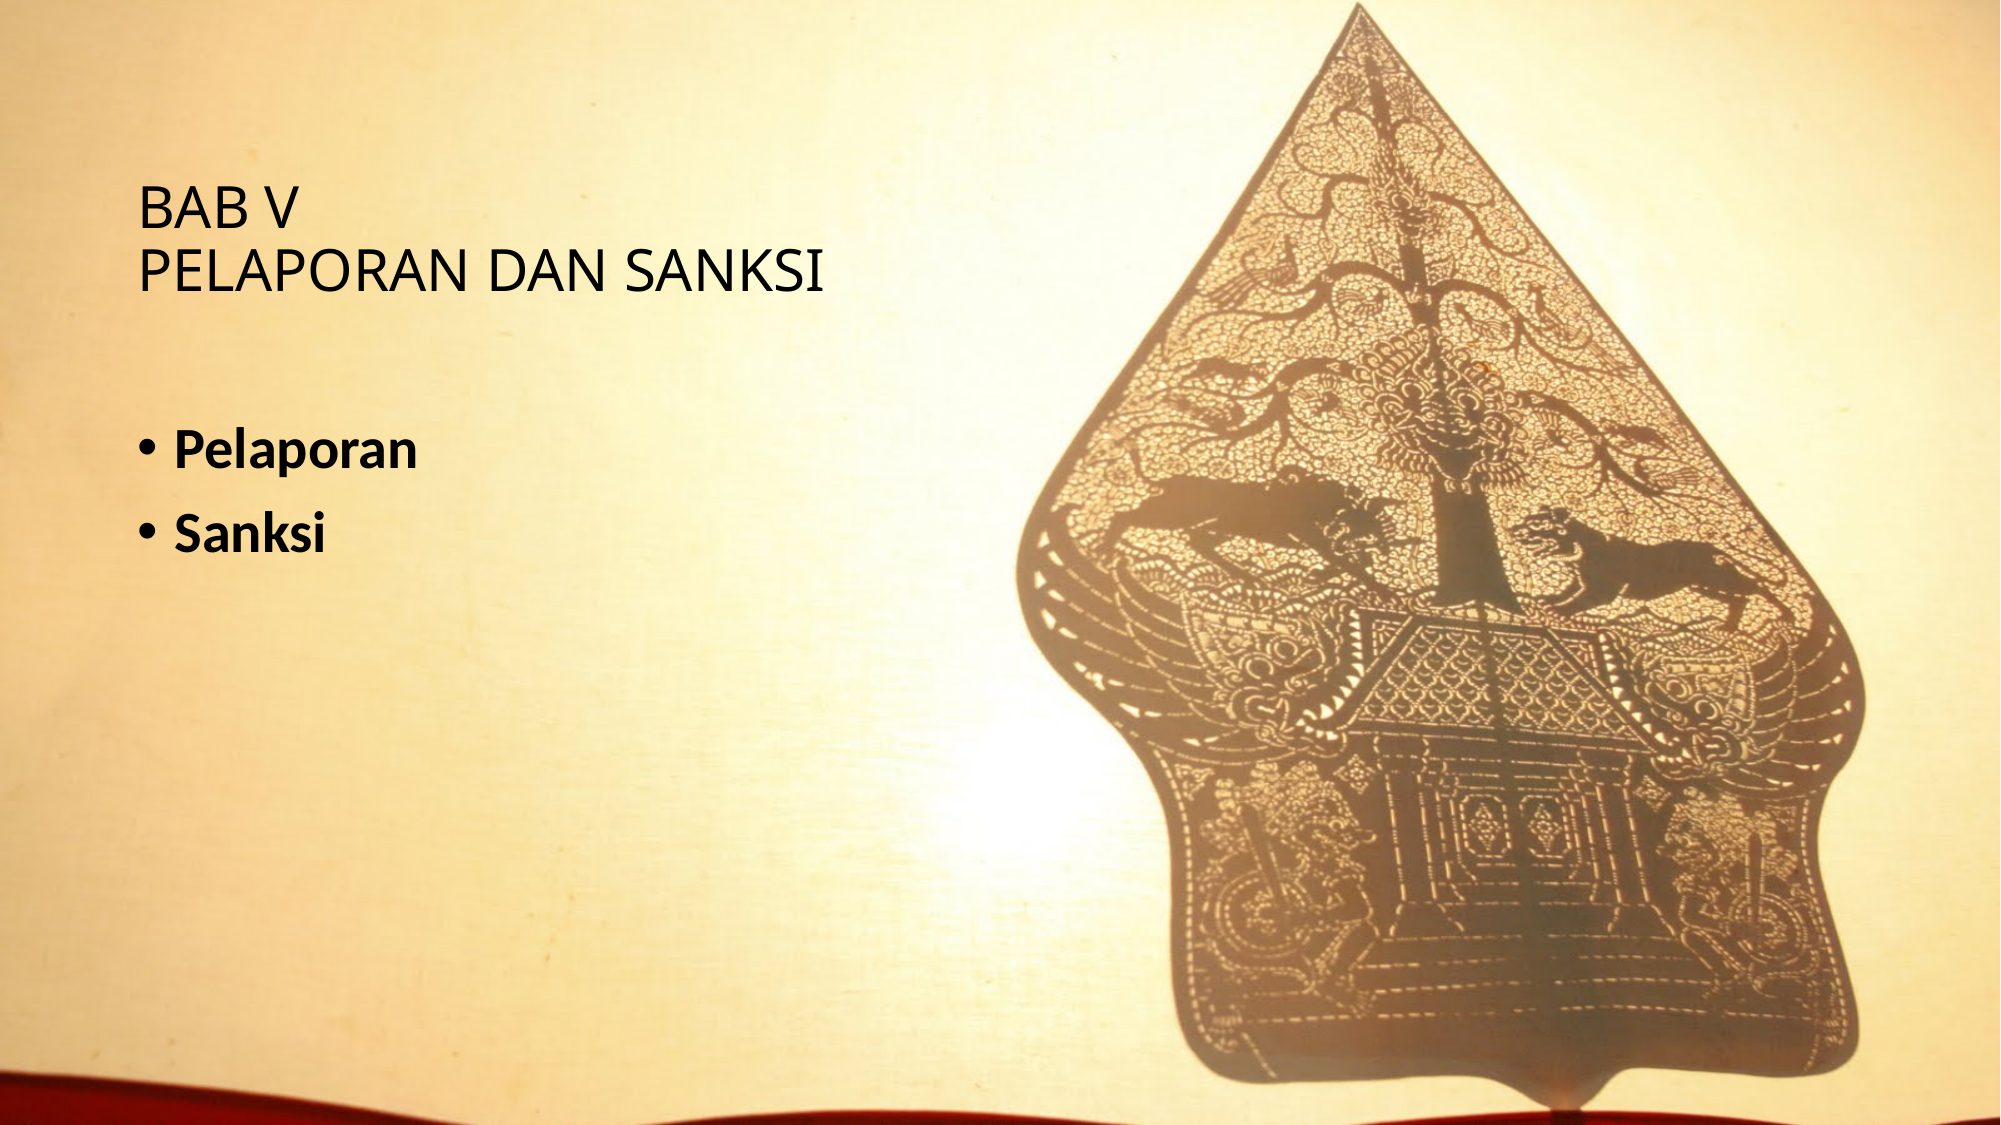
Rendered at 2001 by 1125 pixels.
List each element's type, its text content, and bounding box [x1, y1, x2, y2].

list Pelaporan Sanksi [122, 411, 1878, 1125]
title BAB V PELAPORAN DAN SANKSI [122, 131, 1982, 350]
picture [0, 0, 2001, 1125]
